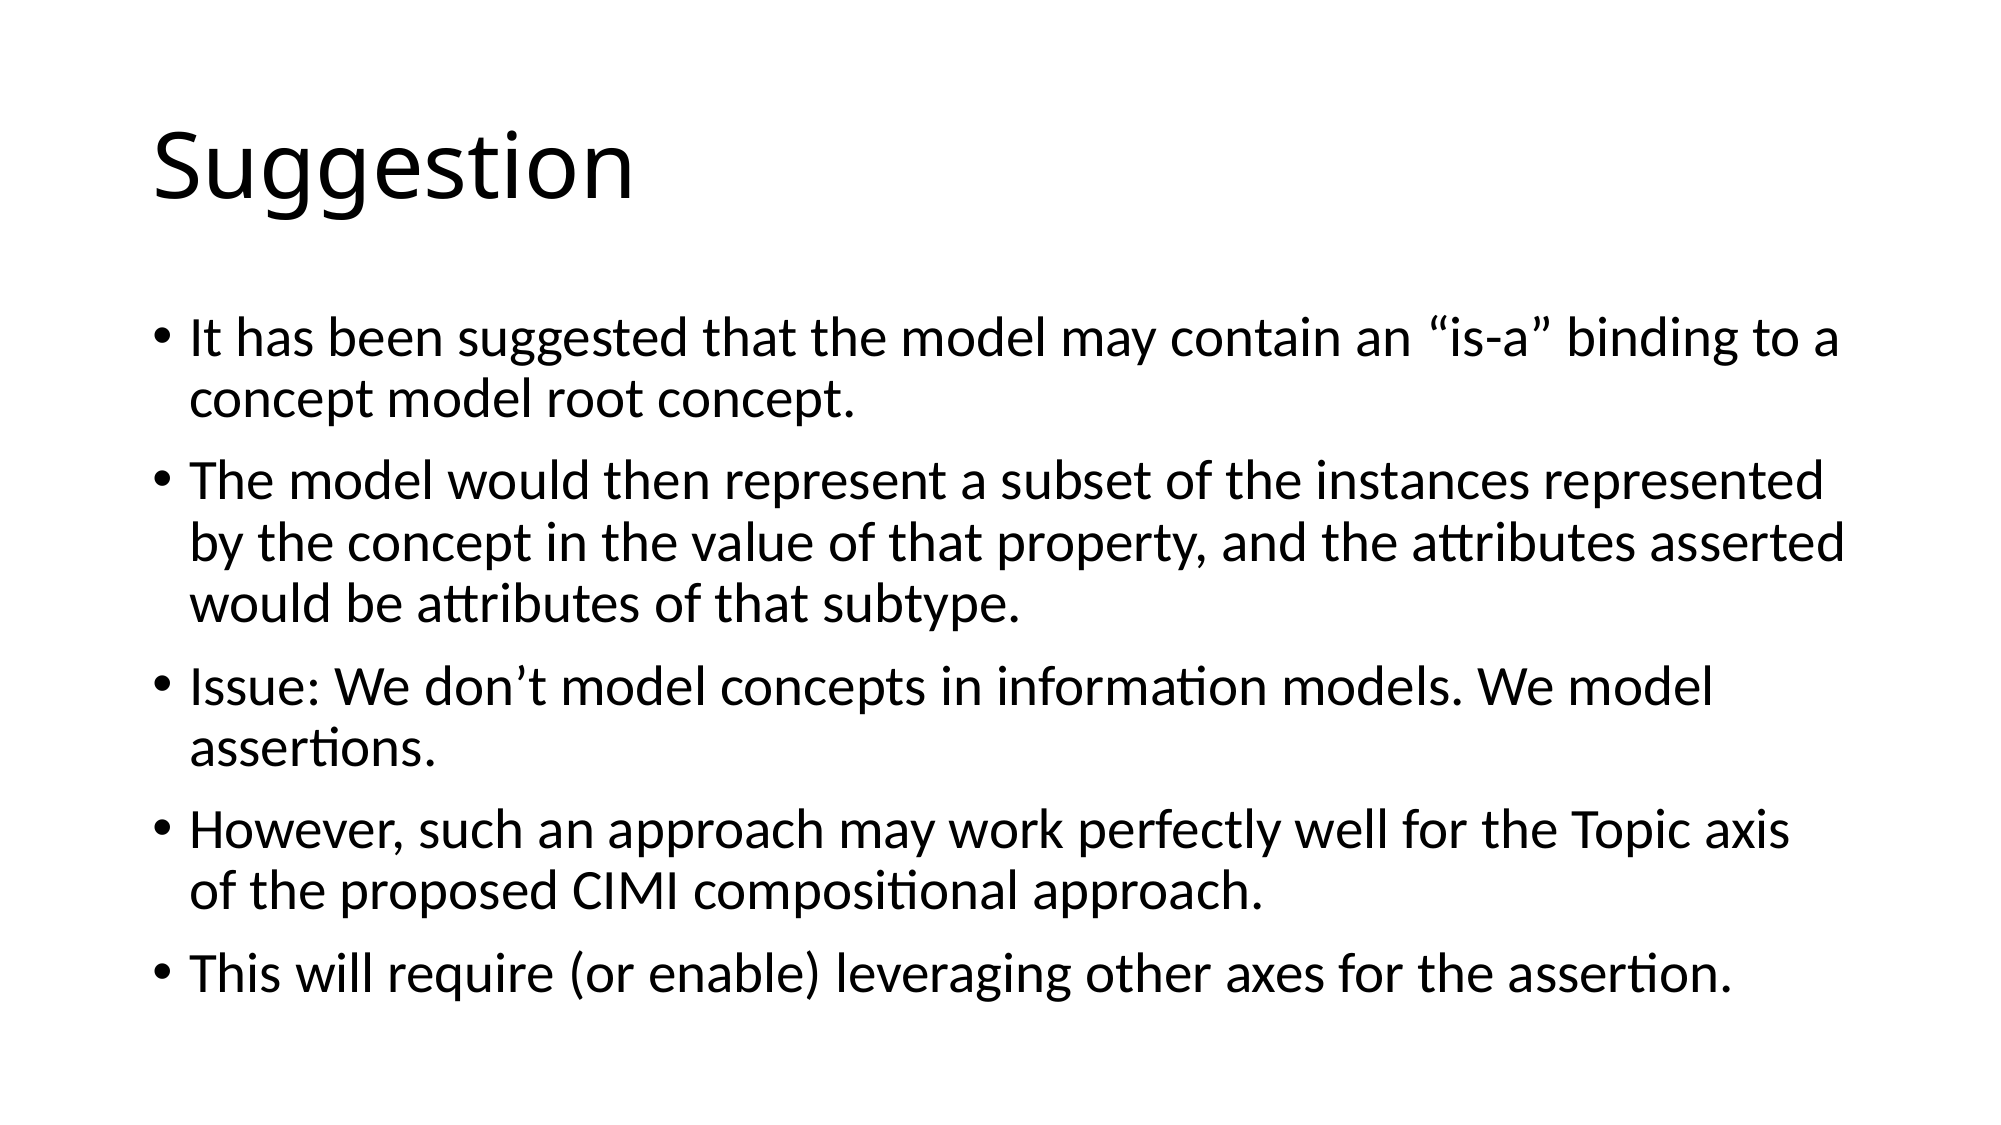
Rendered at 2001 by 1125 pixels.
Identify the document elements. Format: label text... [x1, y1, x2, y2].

title Suggestion [137, 59, 1863, 278]
list It has been suggested that the model may contain an “is-a” binding to a concept model root concept. The model would then represent a subset of the instances represented by the concept in the value of that property, and the attributes asserted would be attributes of that subtype. Issue: We don’t model concepts in information models. We model assertions. However, such an approach may work perfectly well for the Topic axis of the proposed CIMI compositional approach. This will require (or enable) leveraging other axes for the assertion. [137, 299, 1863, 1014]
